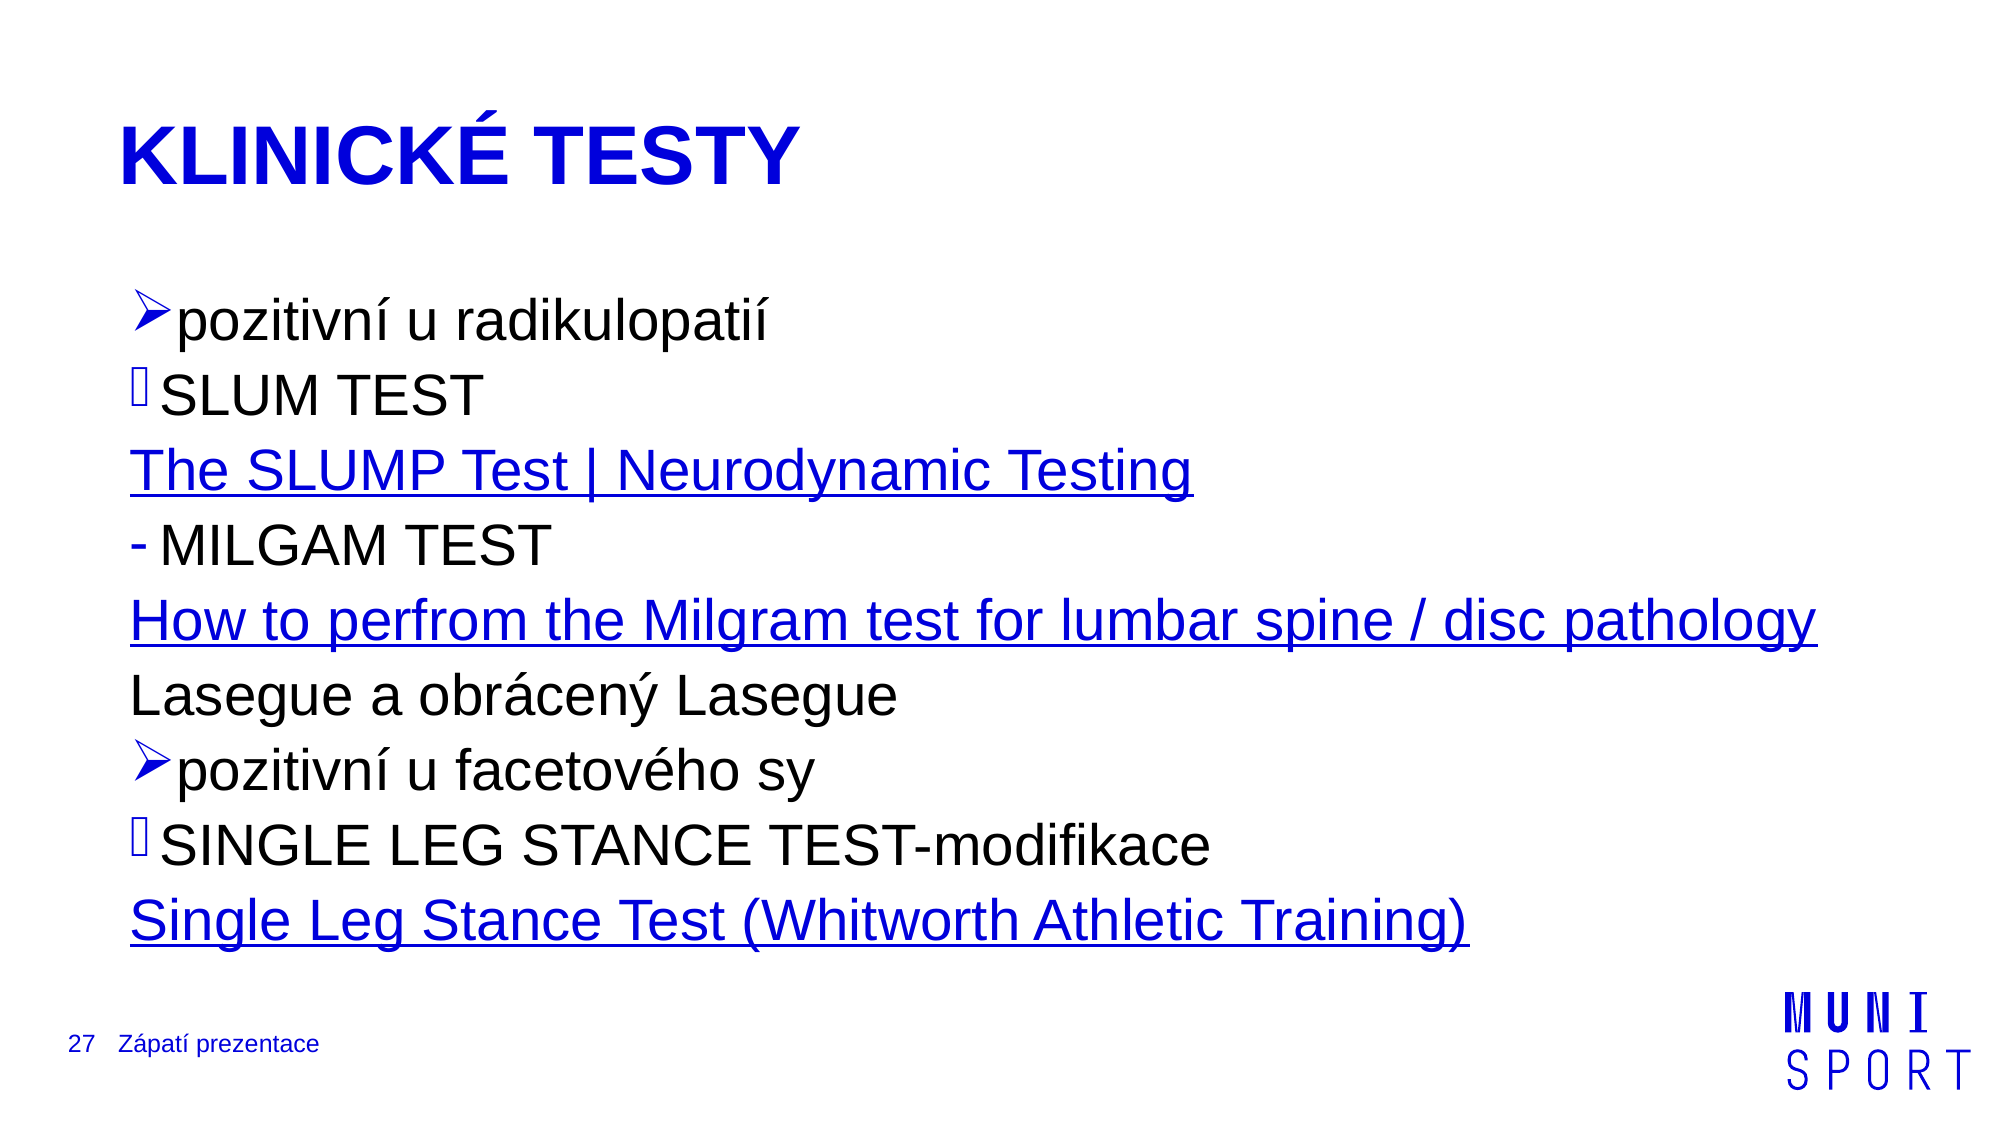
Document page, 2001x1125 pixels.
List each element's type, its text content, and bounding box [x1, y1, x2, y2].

footer Zápatí prezentace [118, 1021, 1418, 1063]
list pozitivní u radikulopatií SLUM TEST The SLUMP Test | Neurodynamic Testing MILGAM TEST How to perfrom the Milgram test for lumbar spine / disc pathology Lasegue a obrácený Lasegue pozitivní u facetového sy SINGLE LEG STANCE TEST-modifikace Single Leg Stance Test (Whitworth Athletic Training) [118, 277, 1883, 957]
title KLINICKÉ TESTY [118, 118, 1883, 193]
slide_number 27 [67, 1021, 110, 1063]
